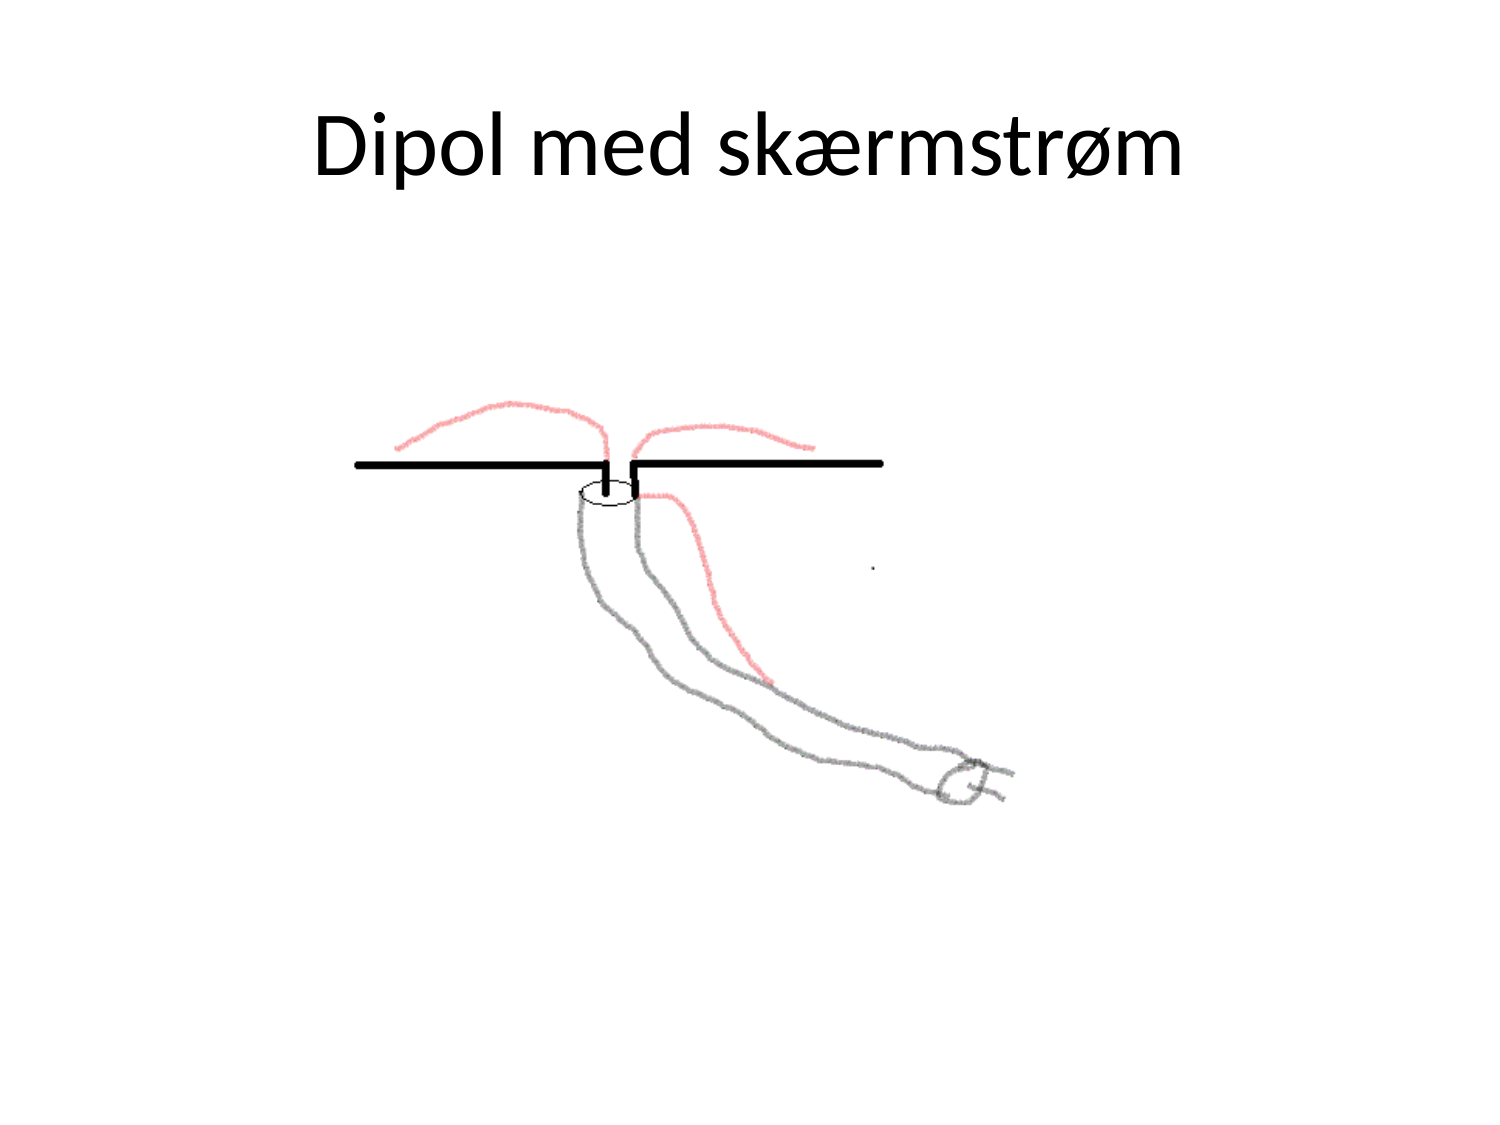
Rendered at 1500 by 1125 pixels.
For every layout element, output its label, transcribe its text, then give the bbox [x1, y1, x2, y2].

title Dipol med skærmstrøm [75, 45, 1425, 233]
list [124, 262, 1376, 1006]
